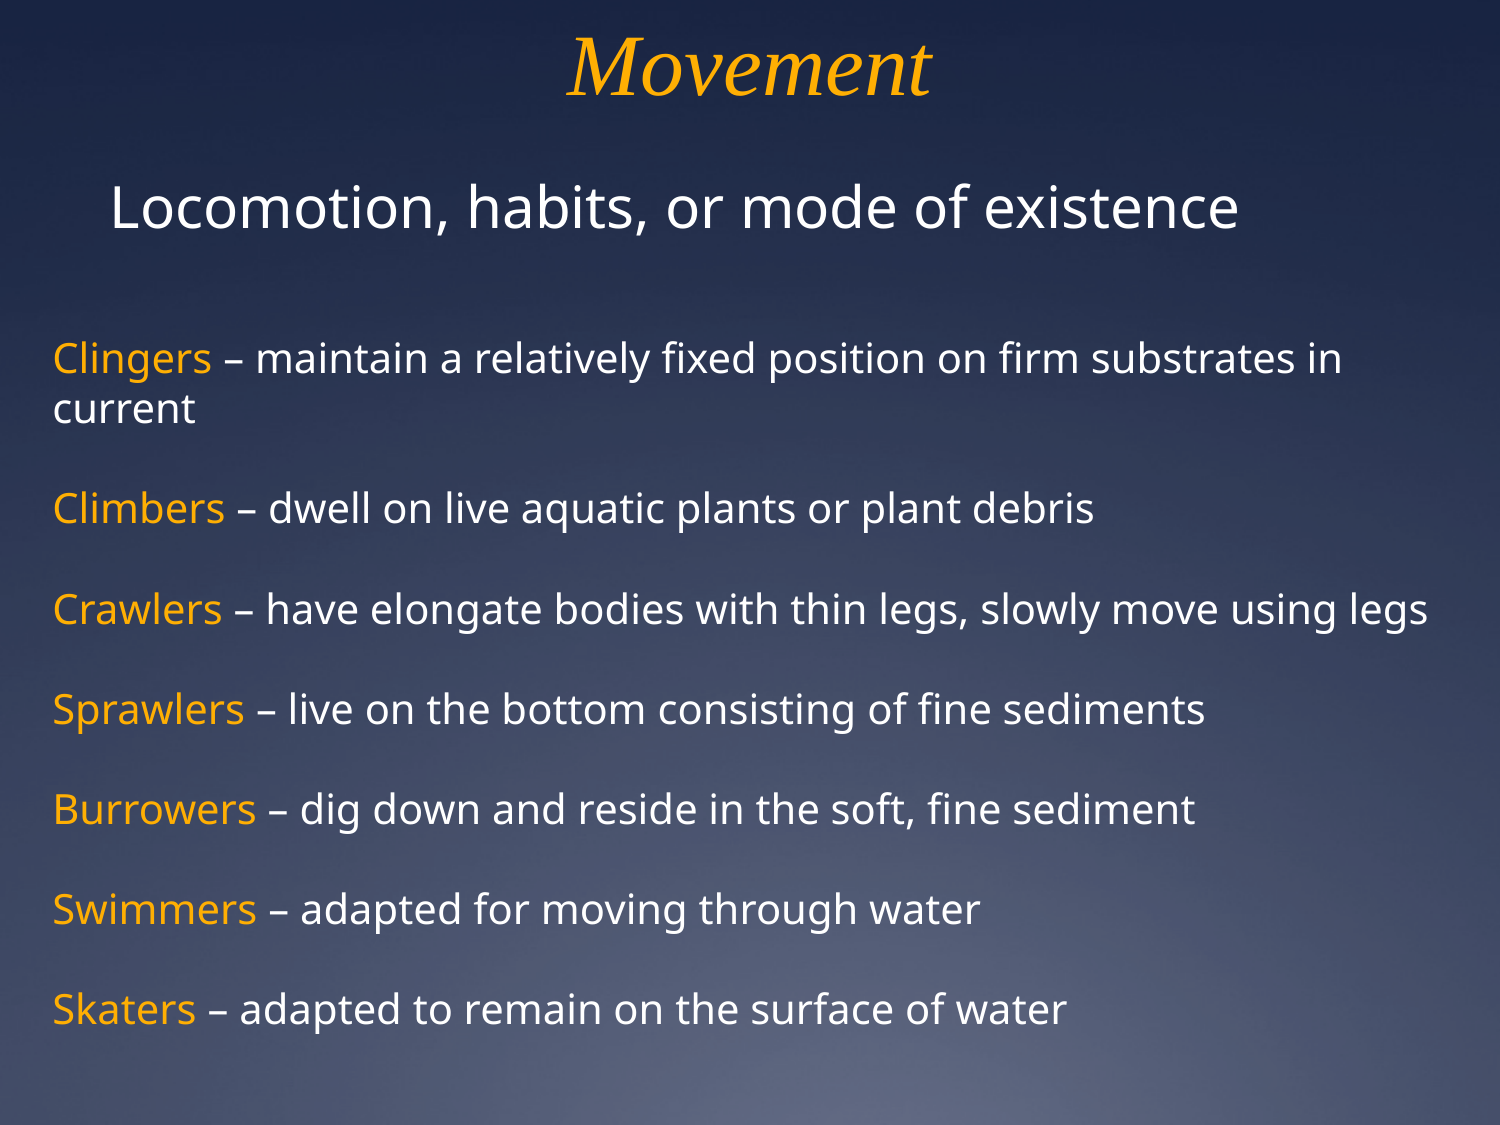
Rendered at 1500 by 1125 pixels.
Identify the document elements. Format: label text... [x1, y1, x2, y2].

text_box Locomotion, habits, or mode of existence [94, 162, 1255, 248]
text_box Clingers – maintain a relatively fixed position on firm substrates in current Climbers – dwell on live aquatic plants or plant debris Crawlers – have elongate bodies with thin legs, slowly move using legs Sprawlers – live on the bottom consisting of fine sediments Burrowers – dig down and reside in the soft, fine sediment Swimmers – adapted for moving through water Skaters – adapted to remain on the surface of water [37, 324, 1500, 1040]
title Movement [74, 0, 1426, 188]
